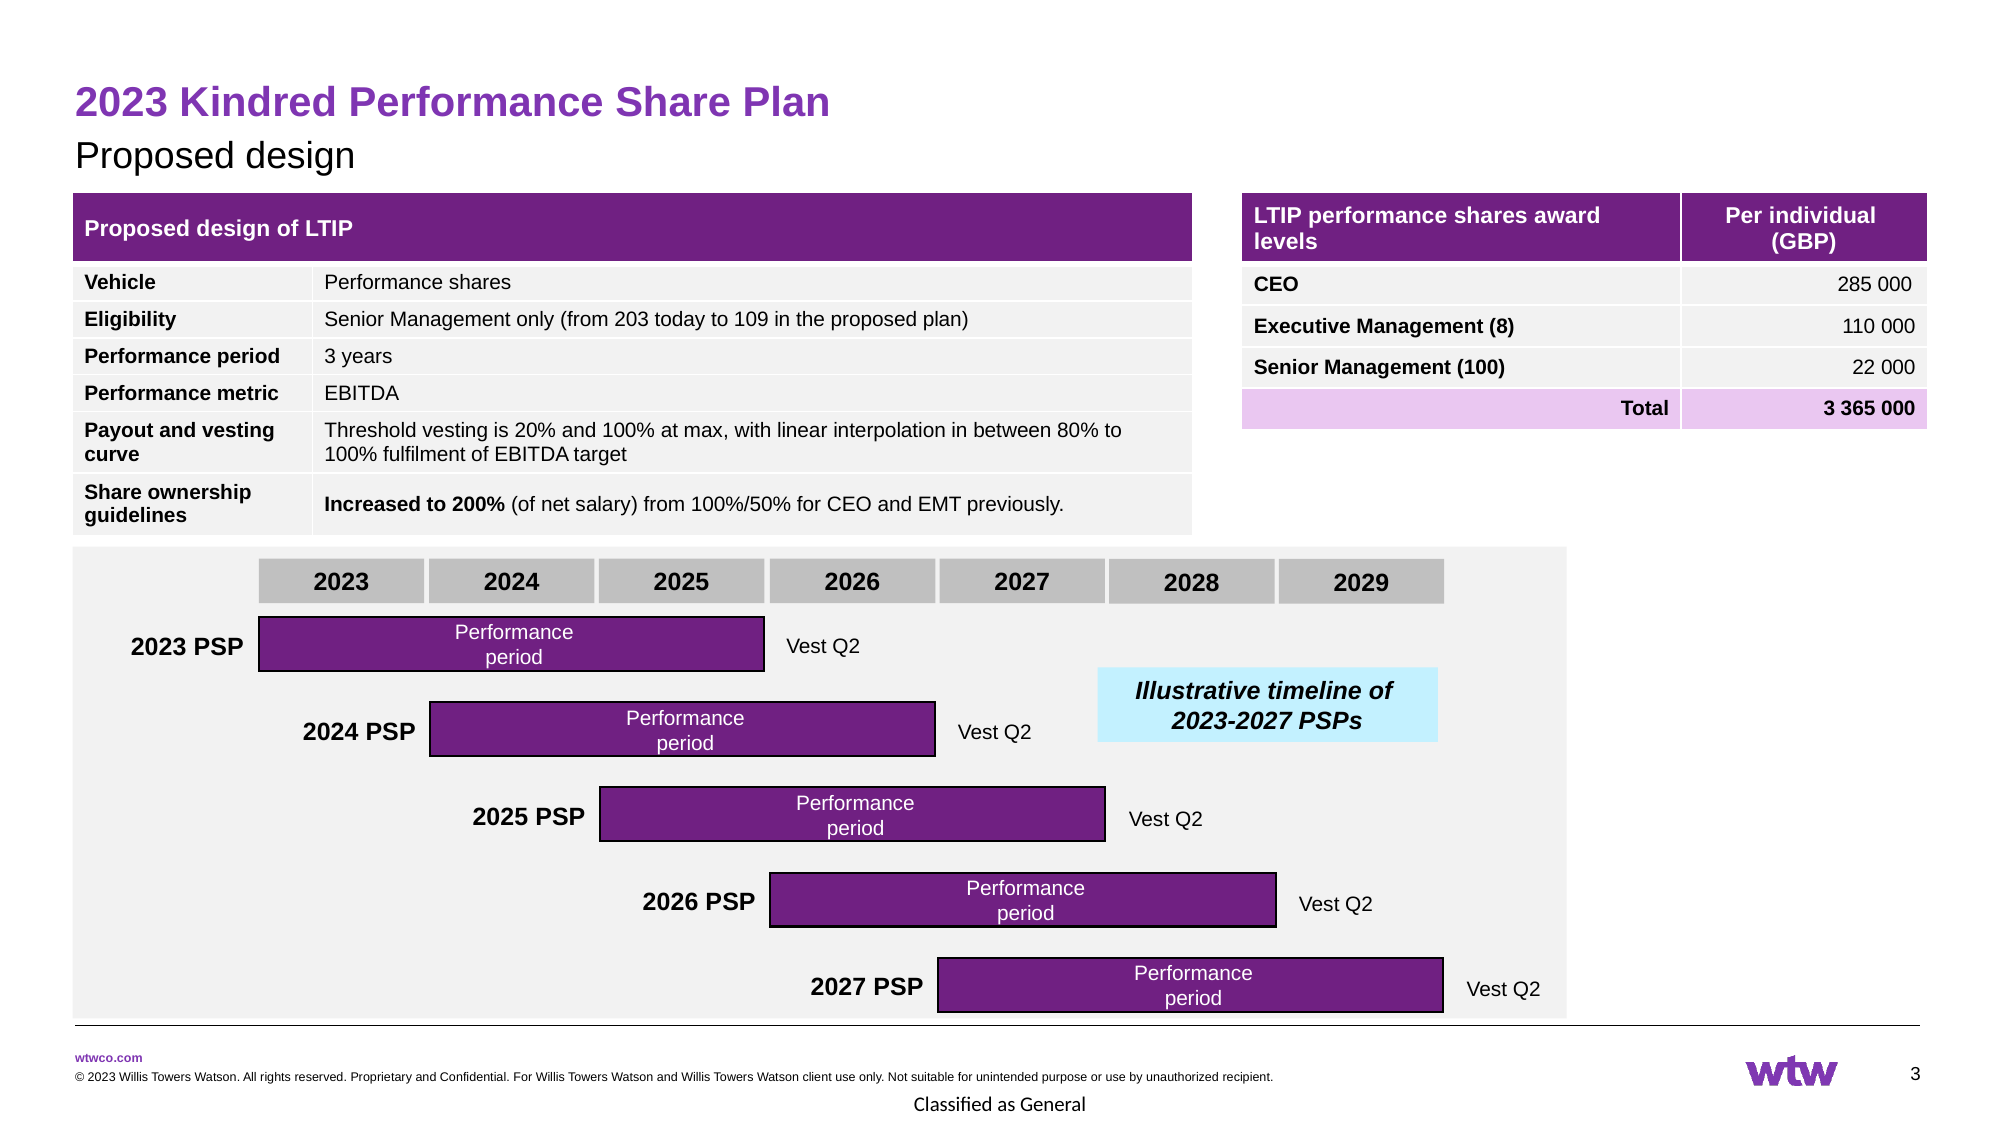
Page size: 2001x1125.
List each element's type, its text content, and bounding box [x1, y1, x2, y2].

text_box 2023 [258, 558, 425, 604]
table_cell Executive Management (8) [1242, 306, 1680, 346]
table_cell 3 365 000 [1682, 389, 1927, 429]
table_cell Eligibility [73, 302, 312, 337]
table_cell Senior Management (100) [1242, 348, 1680, 387]
text_box [71, 544, 1569, 1020]
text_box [130, 616, 924, 671]
table_header LTIP performance shares award levels [1242, 193, 1680, 261]
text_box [810, 957, 1605, 1013]
text_box 2027 [939, 558, 1105, 604]
text_box [322, 1099, 1239, 1125]
picture [1745, 1055, 1838, 1086]
table_cell Performance shares [313, 267, 1192, 300]
text_box 2026 [769, 558, 936, 604]
table_cell Senior Management only (from 203 today to 109 in the proposed plan) [313, 302, 1192, 337]
table_cell Share ownership guidelines [73, 474, 312, 535]
text_box 2029 [1278, 558, 1445, 604]
text_box 2028 [1109, 558, 1275, 604]
table_cell Performance period [73, 339, 312, 374]
table_cell Vehicle [73, 267, 312, 300]
slide_number 3 [1837, 1061, 1921, 1084]
text_box Illustrative timeline of 2023-2027 PSPs [1097, 667, 1438, 742]
table_cell 285 000 [1682, 267, 1927, 304]
table_cell EBITDA [313, 375, 1192, 411]
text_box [642, 872, 1437, 927]
table_cell 110 000 [1682, 306, 1927, 346]
table_header Per individual (GBP) [1682, 193, 1927, 261]
table_header Proposed design of LTIP [73, 193, 1192, 261]
table_cell Threshold vesting is 20% and 100% at max, with linear interpolation in between 80% to 100% fulfilment of EBITDA target [313, 412, 1192, 472]
table_cell CEO [1242, 267, 1680, 304]
list Proposed design [75, 131, 1920, 177]
title 2023 Kindred Performance Share Plan [75, 75, 1920, 126]
text_box 2025 [598, 558, 765, 604]
table_cell Total [1242, 389, 1680, 429]
table_cell 3 years [313, 339, 1192, 374]
table_cell 22 000 [1682, 348, 1927, 387]
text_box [472, 787, 1267, 842]
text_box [302, 701, 1096, 757]
table_cell Performance metric [73, 375, 312, 411]
table_cell Payout and vesting curve [73, 412, 312, 472]
footer © 2023 Willis Towers Watson. All rights reserved. Proprietary and Confidential. For Willis Towers Watson and Willis Towers Watson client use only. Not suitable for unintended purpose or use by unauthorized recipient. [75, 1068, 1364, 1099]
table_cell Increased to 200% (of net salary) from 100%/50% for CEO and EMT previously. [313, 474, 1192, 535]
text_box 2024 [429, 558, 595, 604]
